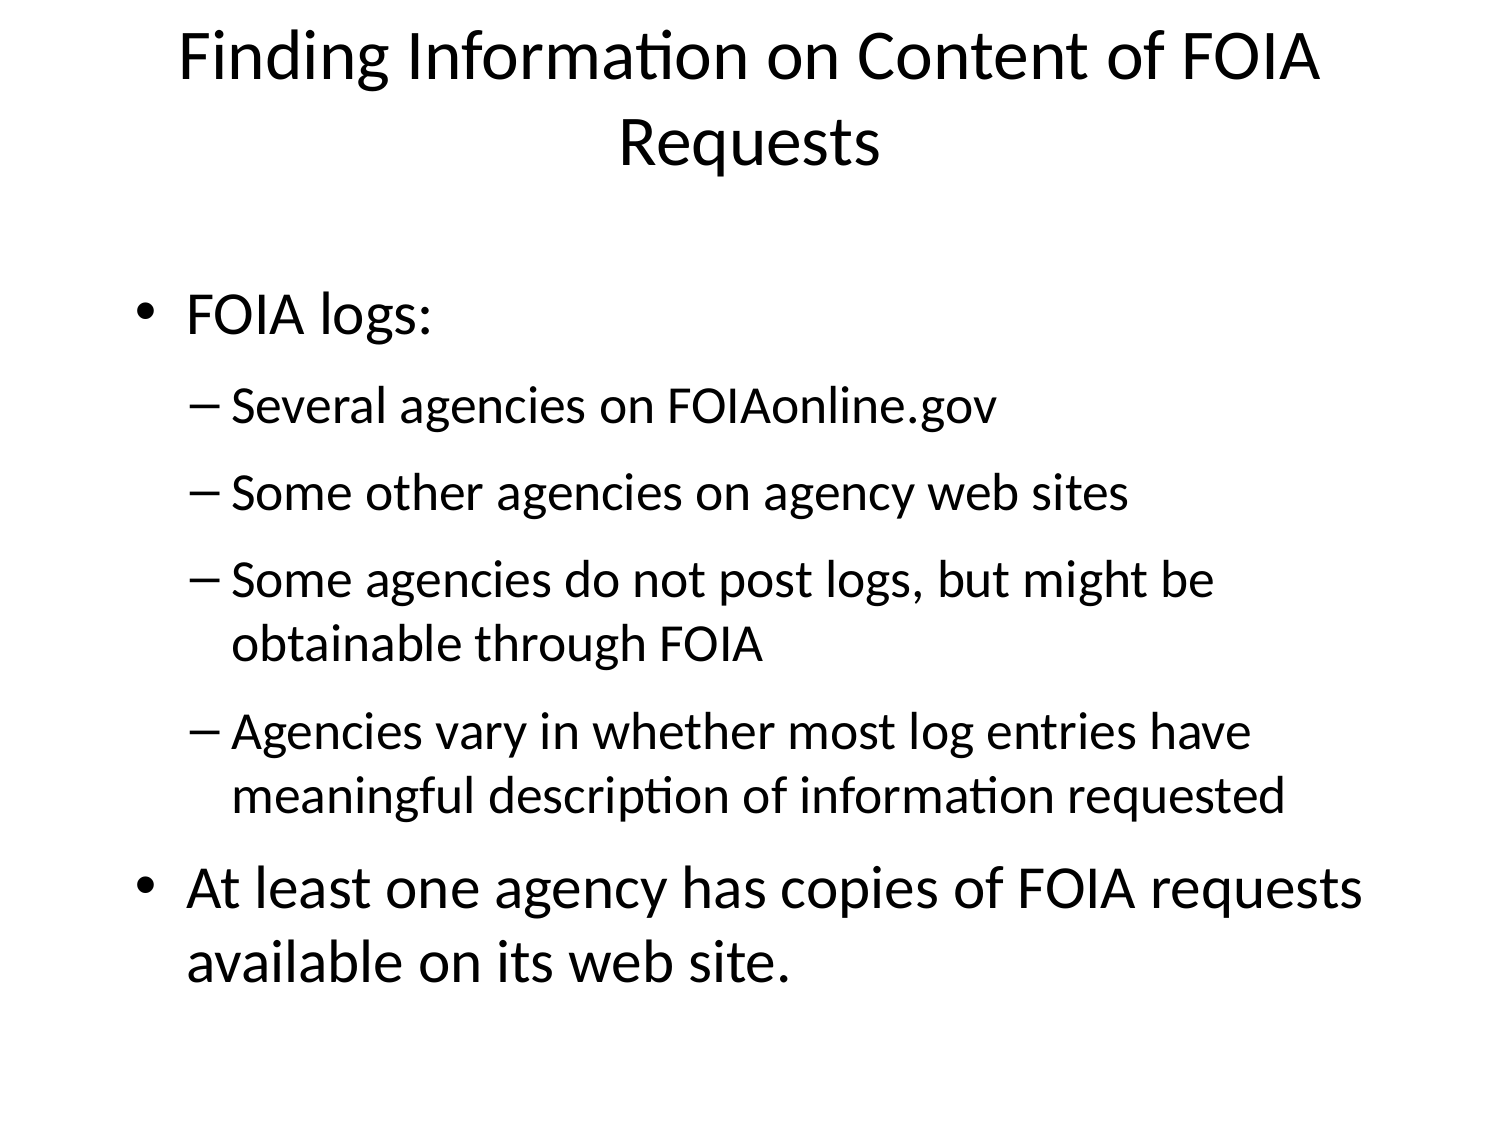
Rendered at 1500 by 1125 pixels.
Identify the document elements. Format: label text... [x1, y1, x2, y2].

title Finding Information on Content of FOIA Requests [75, 0, 1425, 188]
list FOIA logs: Several agencies on FOIAonline.gov Some other agencies on agency web sites Some agencies do not post logs, but might be obtainable through FOIA Agencies vary in whether most log entries have meaningful description of information requested At least one agency has copies of FOIA requests available on its web site. [75, 262, 1425, 1005]
